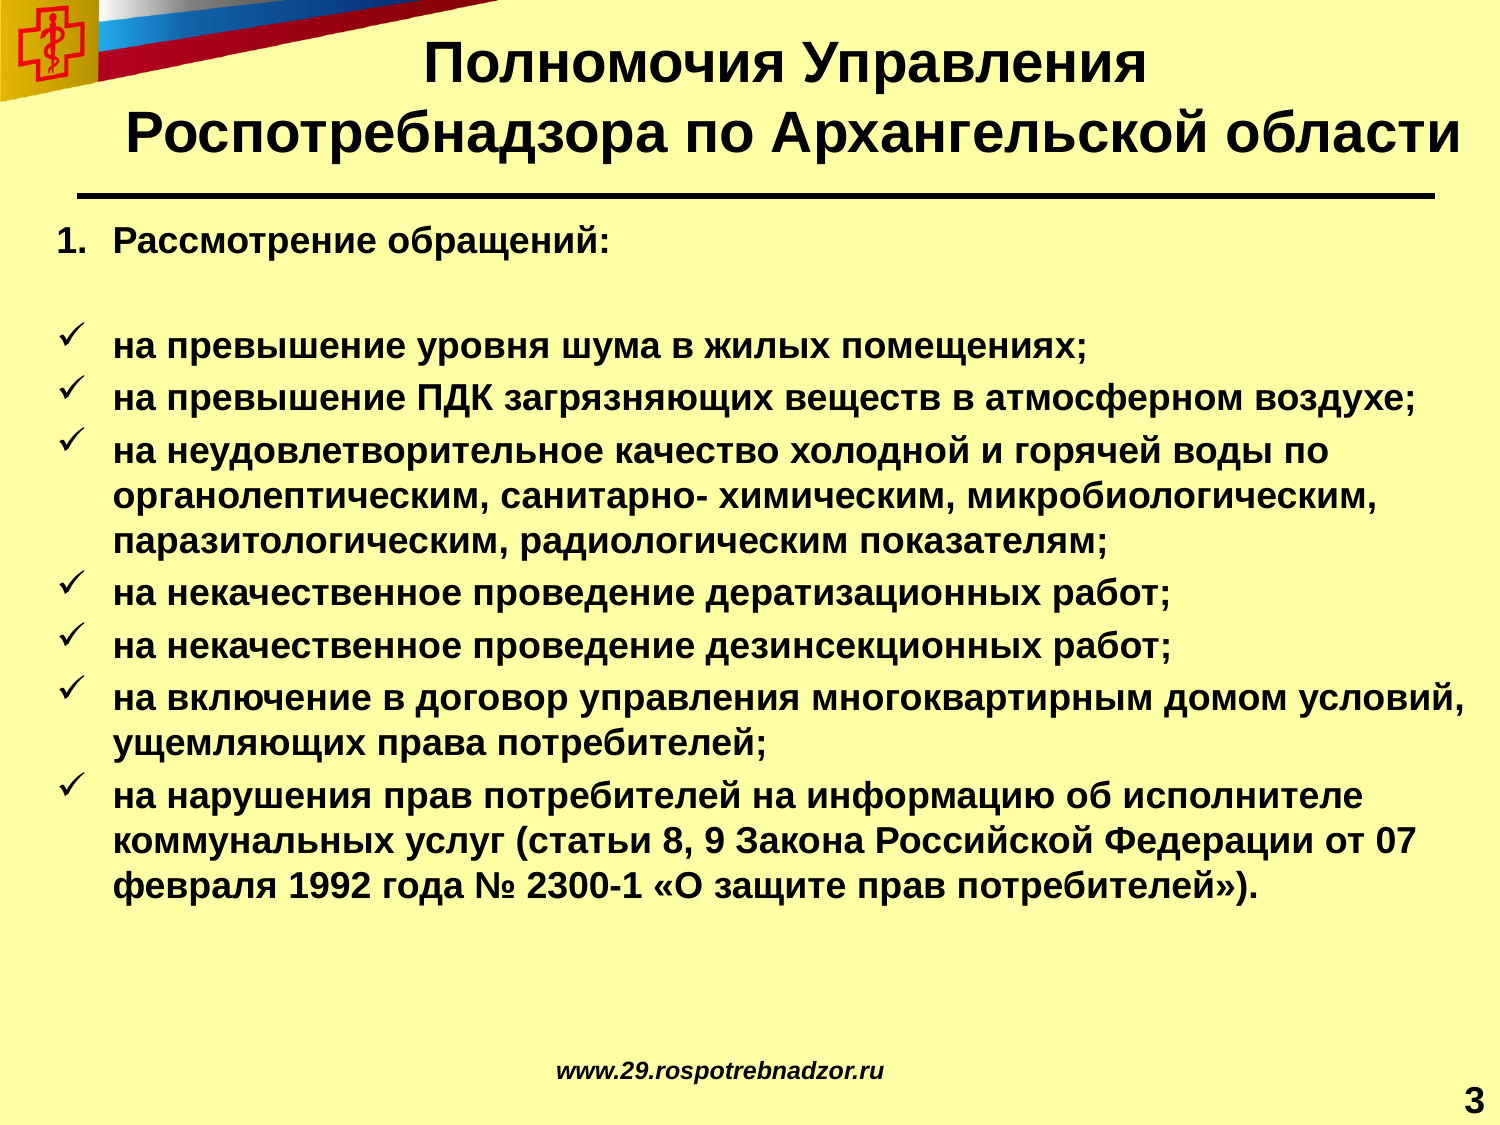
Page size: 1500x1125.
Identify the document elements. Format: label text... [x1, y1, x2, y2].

slide_number 3 [1068, 1022, 1500, 1102]
list Рассмотрение обращений: на превышение уровня шума в жилых помещениях; на превышение ПДК загрязняющих веществ в атмосферном воздухе; на неудовлетворительное качество холодной и горячей воды по органолептическим, санитарно- химическим, микробиологическим, паразитологическим, радиологическим показателям; на некачественное проведение дератизационных работ; на некачественное проведение дезинсекционных работ; на включение в договор управления многоквартирным домом условий, ущемляющих права потребителей; на нарушения прав потребителей на информацию об исполнителе коммунальных услуг (статьи 8, 9 Закона Российской Федерации от 07 февраля 1992 года № 2300-1 «О защите прав потребителей»). [41, 207, 1500, 1059]
title Полномочия Управления Роспотребнадзора по Архангельской области [88, 0, 1500, 188]
text_box www.29.rospotrebnadzor.ru [76, 1046, 1365, 1092]
picture [0, 0, 503, 102]
